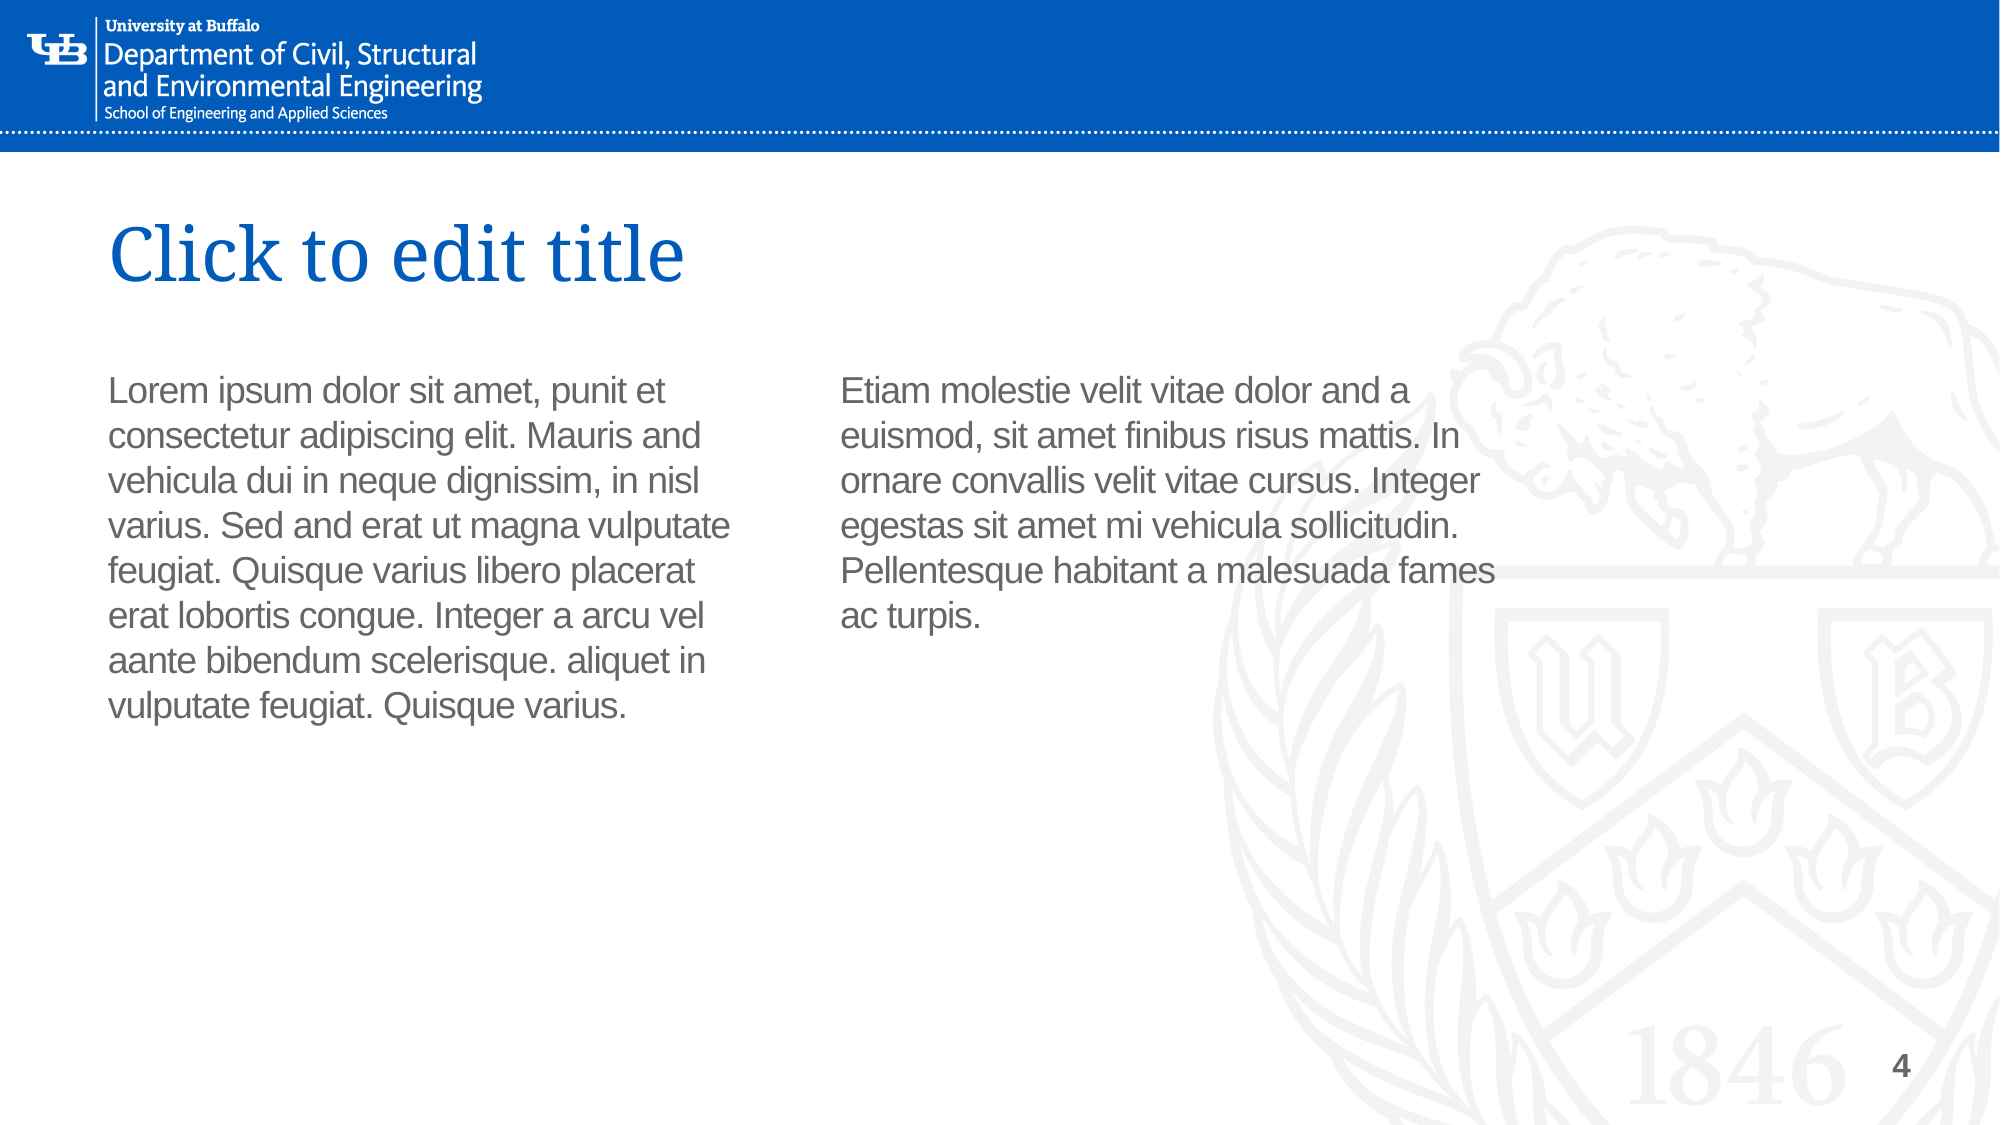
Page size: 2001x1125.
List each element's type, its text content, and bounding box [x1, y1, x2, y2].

list Etiam molestie velit vitae dolor and a euismod, sit amet finibus risus mattis. In ornare convallis velit vitae cursus. Integer egestas sit amet mi vehicula sollicitudin. Pellentesque habitant a malesuada fames ac turpis. [825, 358, 1511, 935]
title Click to edit title [93, 216, 1819, 335]
list Lorem ipsum dolor sit amet, punit et consectetur adipiscing elit. Mauris and vehicula dui in neque dignissim, in nisl varius. Sed and erat ut magna vulputate feugiat. Quisque varius libero placerat erat lobortis congue. Integer a arcu vel aante bibendum scelerisque. aliquet in vulputate feugiat. Quisque varius. [93, 358, 753, 935]
picture [0, 0, 2000, 1125]
